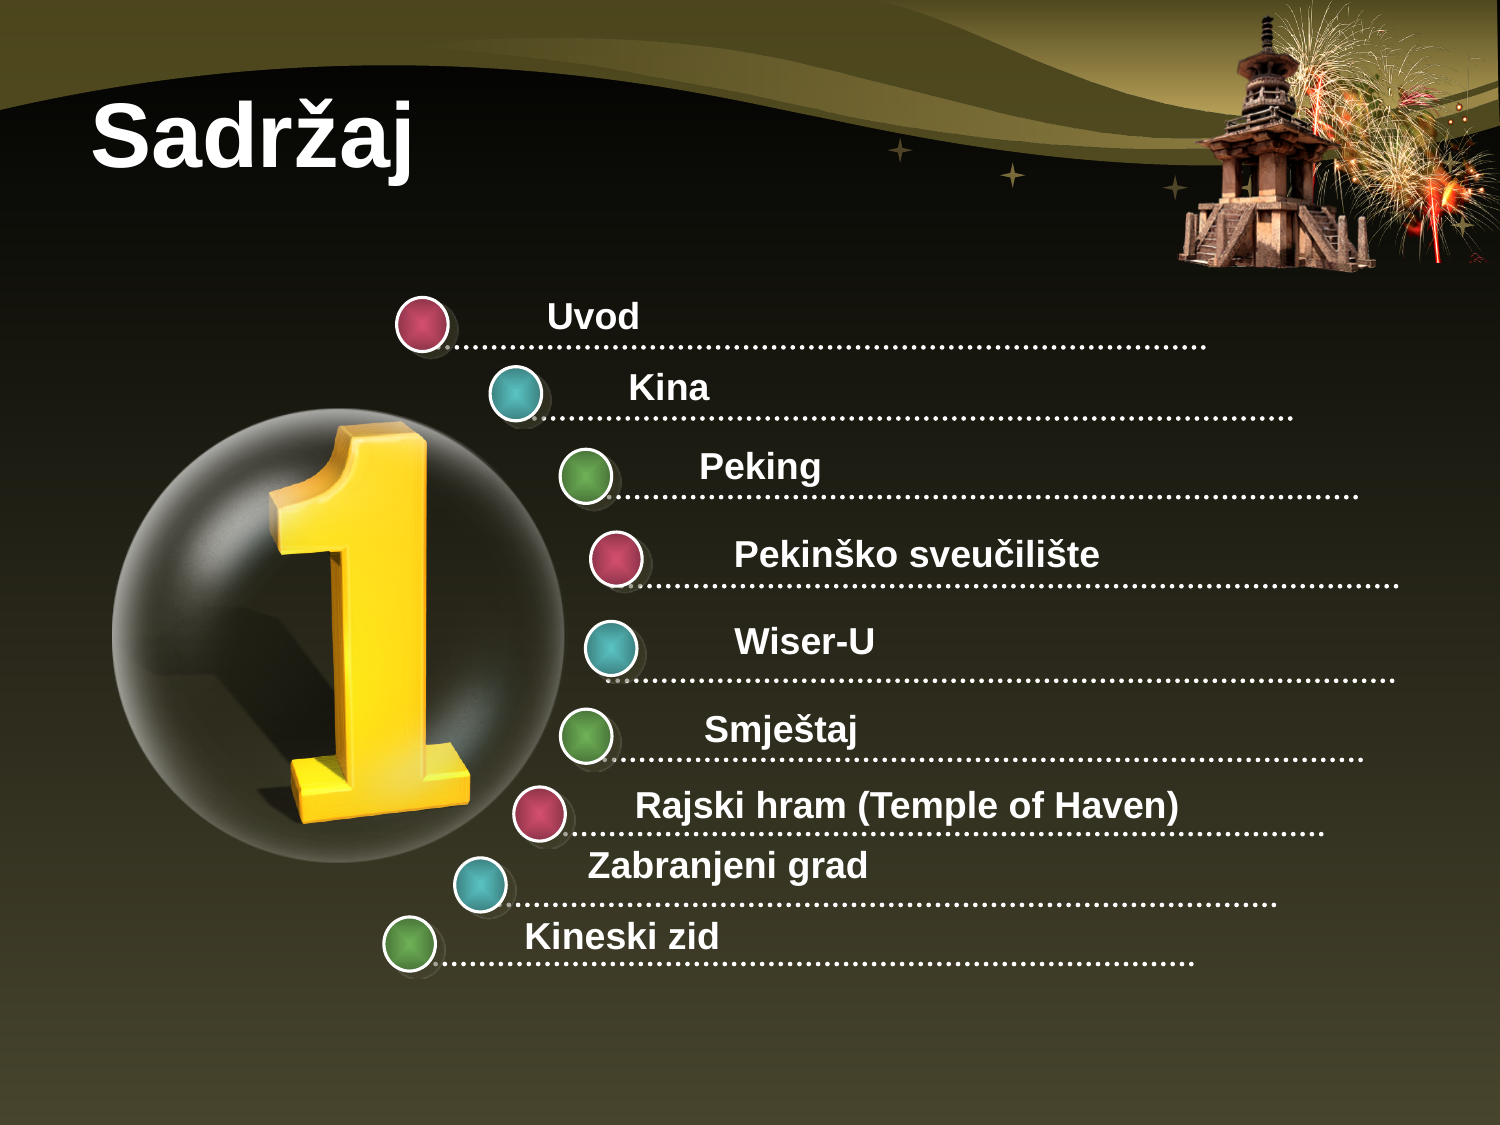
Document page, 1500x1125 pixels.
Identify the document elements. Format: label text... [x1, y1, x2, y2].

text_box [490, 366, 542, 407]
text_box [272, 118, 303, 179]
text_box Peking [684, 434, 1268, 495]
text_box [590, 532, 643, 587]
text_box [454, 871, 507, 912]
text_box Uvod [532, 284, 1115, 345]
text_box Smještaj [689, 697, 1273, 758]
text_box Kina [613, 355, 1197, 416]
text_box [585, 621, 637, 676]
picture [1175, 0, 1500, 275]
text_box Zabranjeni grad [572, 834, 1156, 894]
text_box Pekinško sveučilište [719, 522, 1303, 583]
text_box Wiser-U [719, 609, 1303, 670]
title Sadržaj [74, 49, 1213, 213]
picture [112, 408, 568, 864]
text_box Kineski zid [509, 904, 1093, 965]
text_box [396, 297, 449, 352]
text_box [571, 449, 612, 504]
text_box [383, 916, 436, 972]
text_box [571, 709, 612, 764]
text_box Rajski hram (Temple of Haven) [620, 773, 1203, 834]
